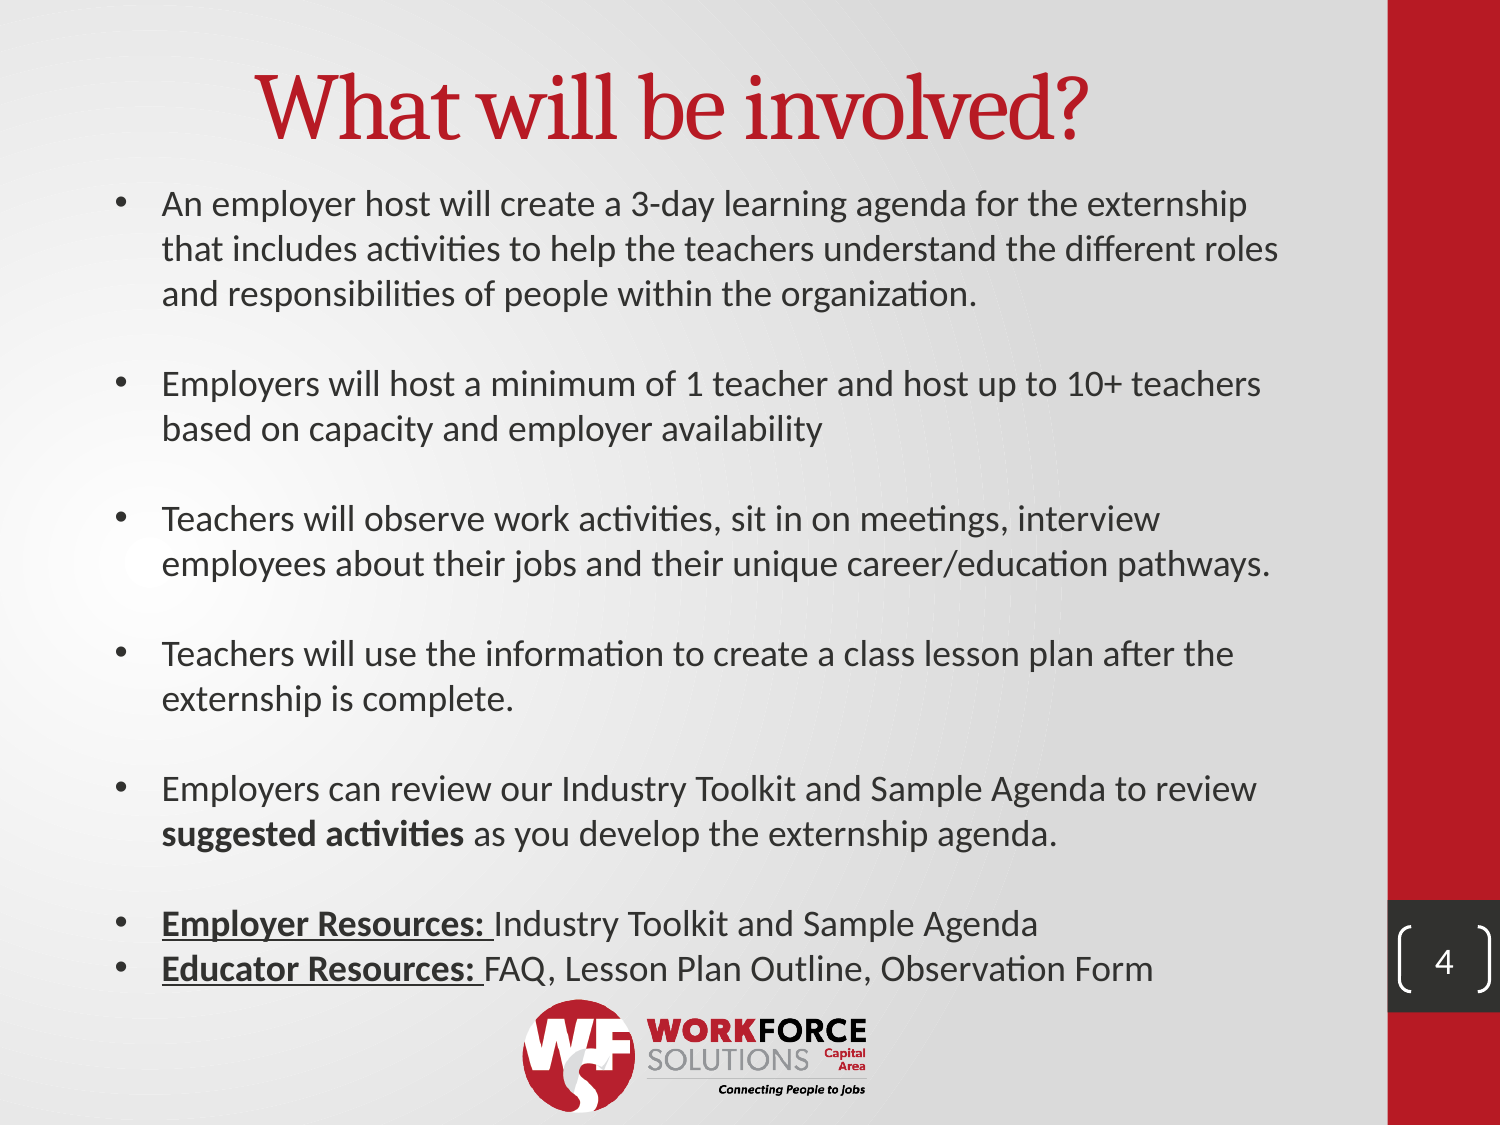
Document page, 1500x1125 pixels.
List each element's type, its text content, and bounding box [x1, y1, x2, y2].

slide_number 4 [1397, 925, 1492, 994]
text_box An employer host will create a 3-day learning agenda for the externship that includes activities to help the teachers understand the different roles and responsibilities of people within the organization. Employers will host a minimum of 1 teacher and host up to 10+ teachers based on capacity and employer availability Teachers will observe work activities, sit in on meetings, interview employees about their jobs and their unique career/education pathways. Teachers will use the information to create a class lesson plan after the externship is complete. Employers can review our Industry Toolkit and Sample Agenda to review suggested activities as you develop the externship agenda. Employer Resources: Industry Toolkit and Sample Agenda Educator Resources: FAQ, Lesson Plan Outline, Observation Form [99, 171, 1300, 1042]
title What will be involved? [50, 0, 1300, 138]
picture [522, 1042, 867, 1113]
